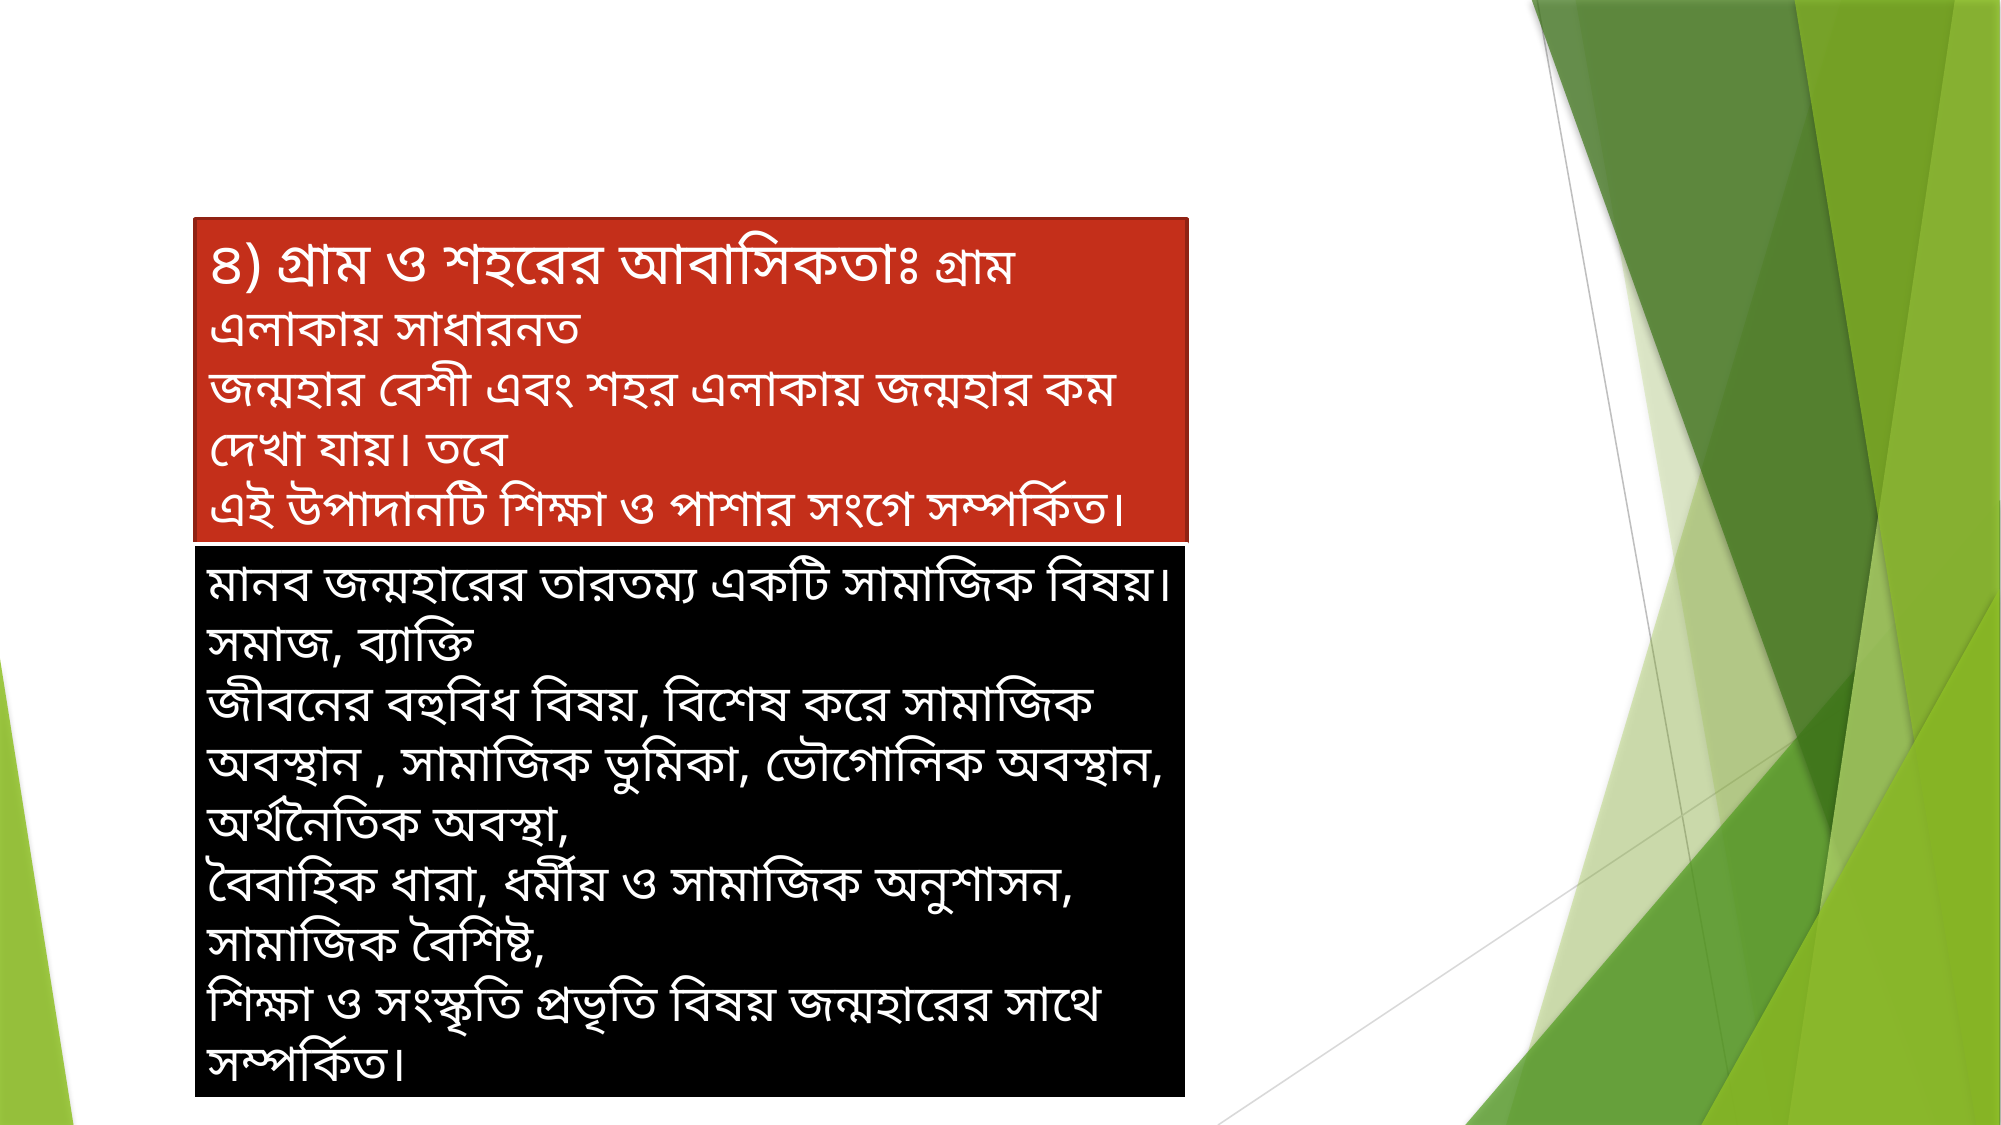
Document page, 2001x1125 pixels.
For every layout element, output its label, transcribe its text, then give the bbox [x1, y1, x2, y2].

text_box মানব জন্মহারের তারতম্য একটি সামাজিক বিষয়। সমাজ, ব্যাক্তি জীবনের বহুবিধ বিষয়, বিশেষ করে সামাজিক অবস্থান , সামাজিক ভুমিকা, ভৌগোলিক অবস্থান, অর্থনৈতিক অবস্থা, বৈবাহিক ধারা, ধর্মীয় ও সামাজিক অনুশাসন, সামাজিক বৈশিষ্ট, শিক্ষা ও সংস্কৃতি প্রভৃতি বিষয় জন্মহারের সাথে সম্পর্কিত। [191, 542, 1189, 1101]
text_box ৪) গ্রাম ও শহরের আবাসিকতাঃ গ্রাম এলাকায় সাধারনত জন্মহার বেশী এবং শহর এলাকায় জন্মহার কম দেখা যায়। তবে এই উপাদানটি শিক্ষা ও পাশার সংগে সম্পর্কিত। [193, 217, 1189, 542]
